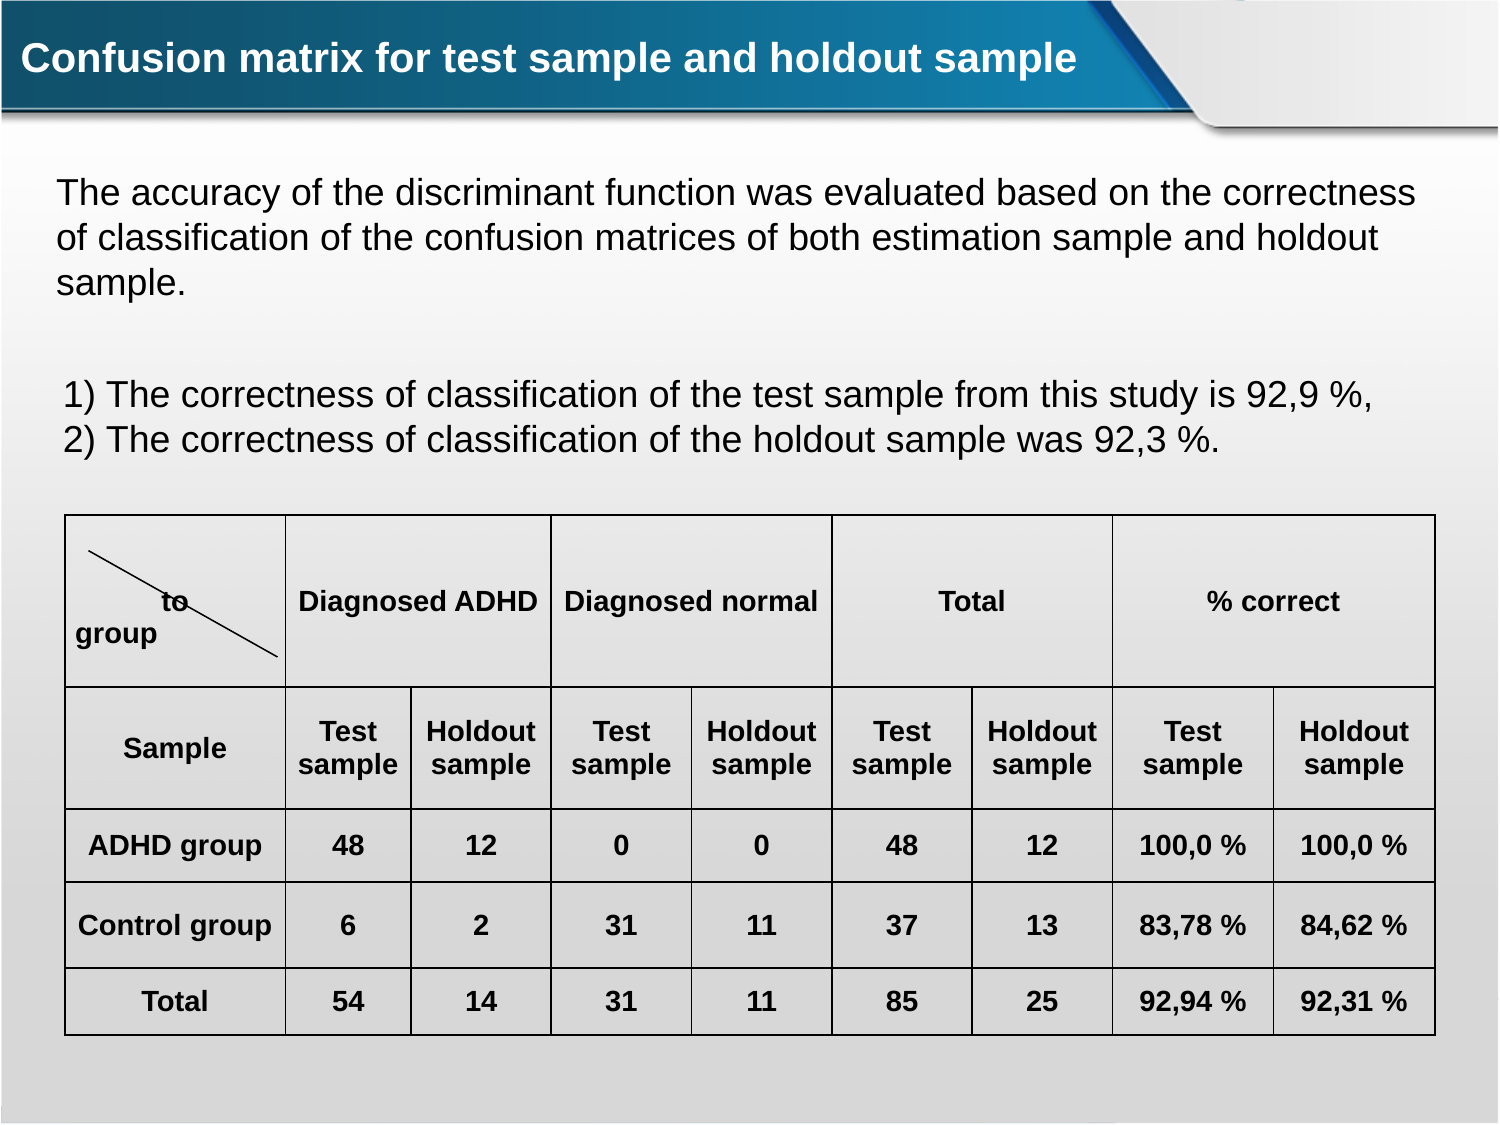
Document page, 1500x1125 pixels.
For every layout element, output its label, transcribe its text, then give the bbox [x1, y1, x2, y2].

table_cell 92,31 % [1274, 969, 1434, 1034]
table_header to group [66, 516, 285, 686]
table_cell Sample [66, 688, 285, 808]
title Confusion matrix for test sample and holdout sample [0, 9, 1188, 103]
table_cell 12 [973, 810, 1112, 881]
table_header % correct [1113, 516, 1434, 686]
table_cell 37 [833, 883, 971, 967]
table_cell 48 [833, 810, 971, 881]
table_cell 25 [973, 969, 1112, 1034]
table_cell 12 [412, 810, 550, 881]
table_cell 31 [552, 883, 691, 967]
table_cell 92,94 % [1113, 969, 1273, 1034]
table_cell 100,0 % [1274, 810, 1434, 881]
table_cell Test sample [286, 688, 410, 808]
table_header Total [833, 516, 1112, 686]
table_cell 14 [412, 969, 550, 1034]
table_header Diagnosed ADHD [286, 516, 550, 686]
text_box 1) The correctness of classification of the test sample from this study is 92,9 %, 2) The correctness of classification of the holdout sample was 92,3 %. [47, 362, 1400, 468]
table_cell 13 [973, 883, 1112, 967]
table_cell Holdout sample [1274, 688, 1434, 808]
table_cell 85 [833, 969, 971, 1034]
table_cell 100,0 % [1113, 810, 1273, 881]
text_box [88, 550, 278, 658]
table_cell 2 [412, 883, 550, 967]
table_cell Test sample [552, 688, 691, 808]
table_header Diagnosed normal [552, 516, 831, 686]
table_cell Test sample [833, 688, 971, 808]
table_cell 31 [552, 969, 691, 1034]
table_cell 11 [692, 969, 831, 1034]
table_cell 48 [286, 810, 410, 881]
table_cell 84,62 % [1274, 883, 1434, 967]
table_cell Total [66, 969, 285, 1034]
table_cell 83,78 % [1113, 883, 1273, 967]
text_box The accuracy of the discriminant function was evaluated based on the correctness of classification of the confusion matrices of both estimation sample and holdout sample. [41, 160, 1500, 311]
table_cell 11 [692, 883, 831, 967]
table_cell 6 [286, 883, 410, 967]
table_cell 0 [692, 810, 831, 881]
table_cell Holdout sample [973, 688, 1112, 808]
picture [0, 1, 1500, 1125]
table_cell Holdout sample [412, 688, 550, 808]
table_cell Test sample [1113, 688, 1273, 808]
table_cell 0 [552, 810, 691, 881]
table_cell Holdout sample [692, 688, 831, 808]
table_cell 54 [286, 969, 410, 1034]
table_cell Control group [66, 883, 285, 967]
table_cell ADHD group [66, 810, 285, 881]
